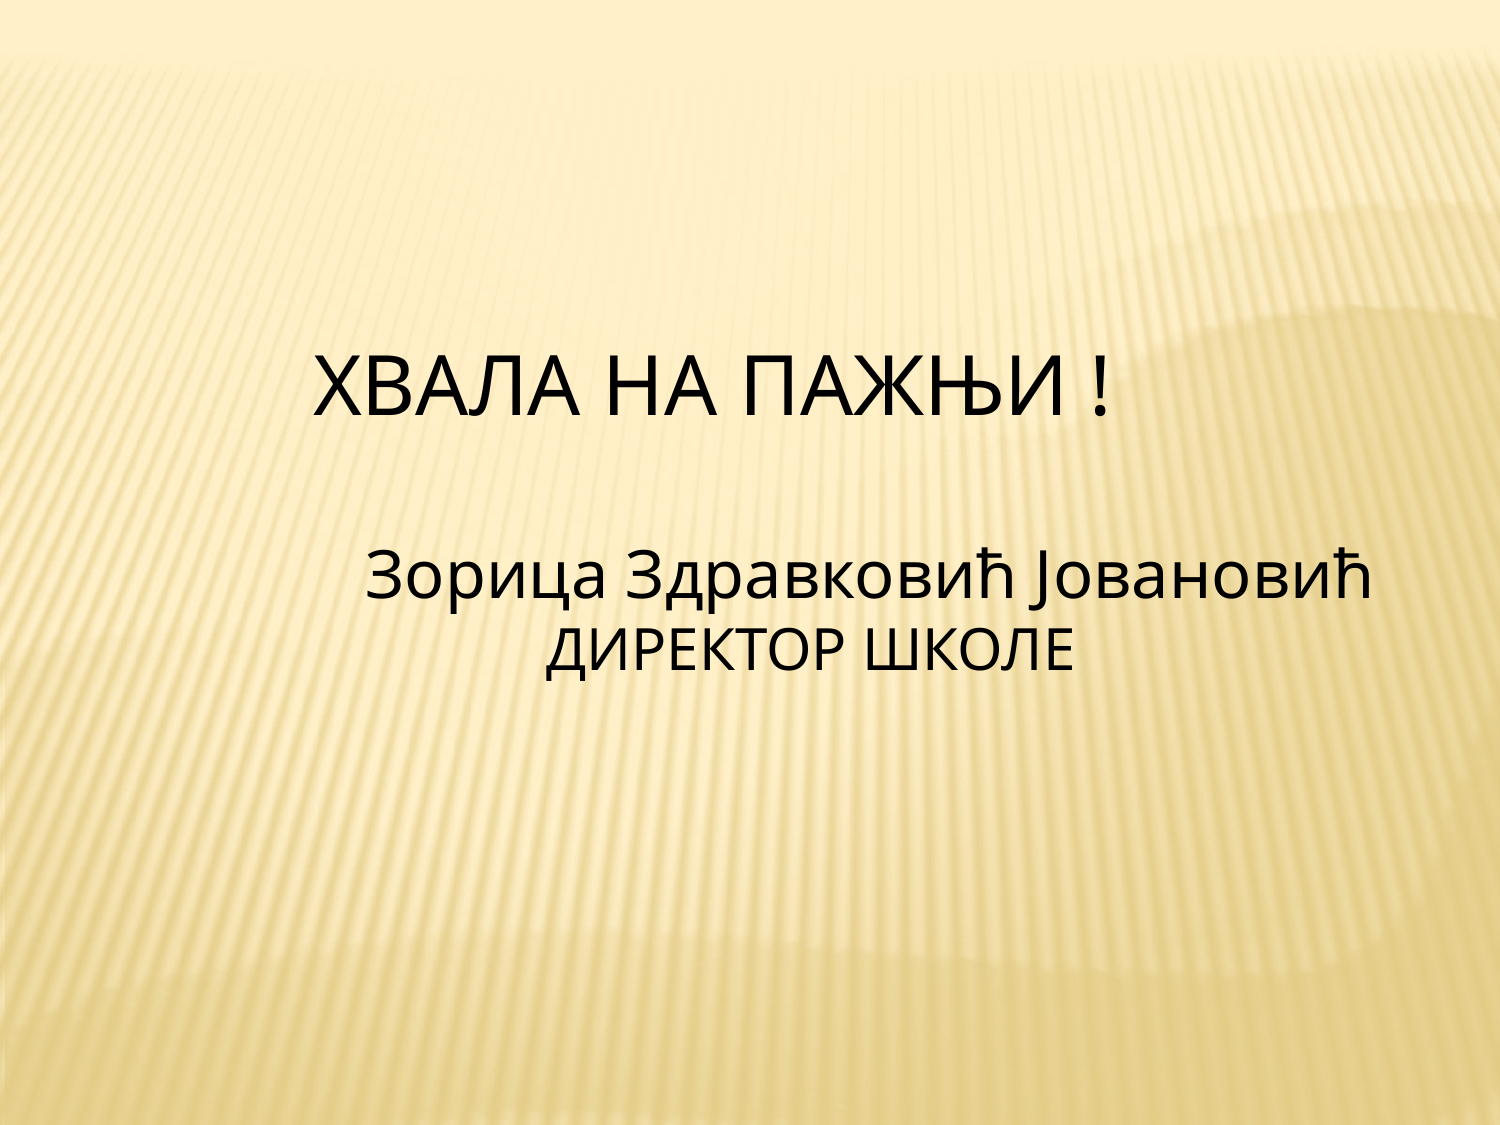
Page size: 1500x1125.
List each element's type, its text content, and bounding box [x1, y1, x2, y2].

text_box ХВАЛА НА ПАЖЊИ ! Зорица Здравковић Јовановић ДИРЕКТОР ШКОЛЕ [189, 324, 1402, 690]
